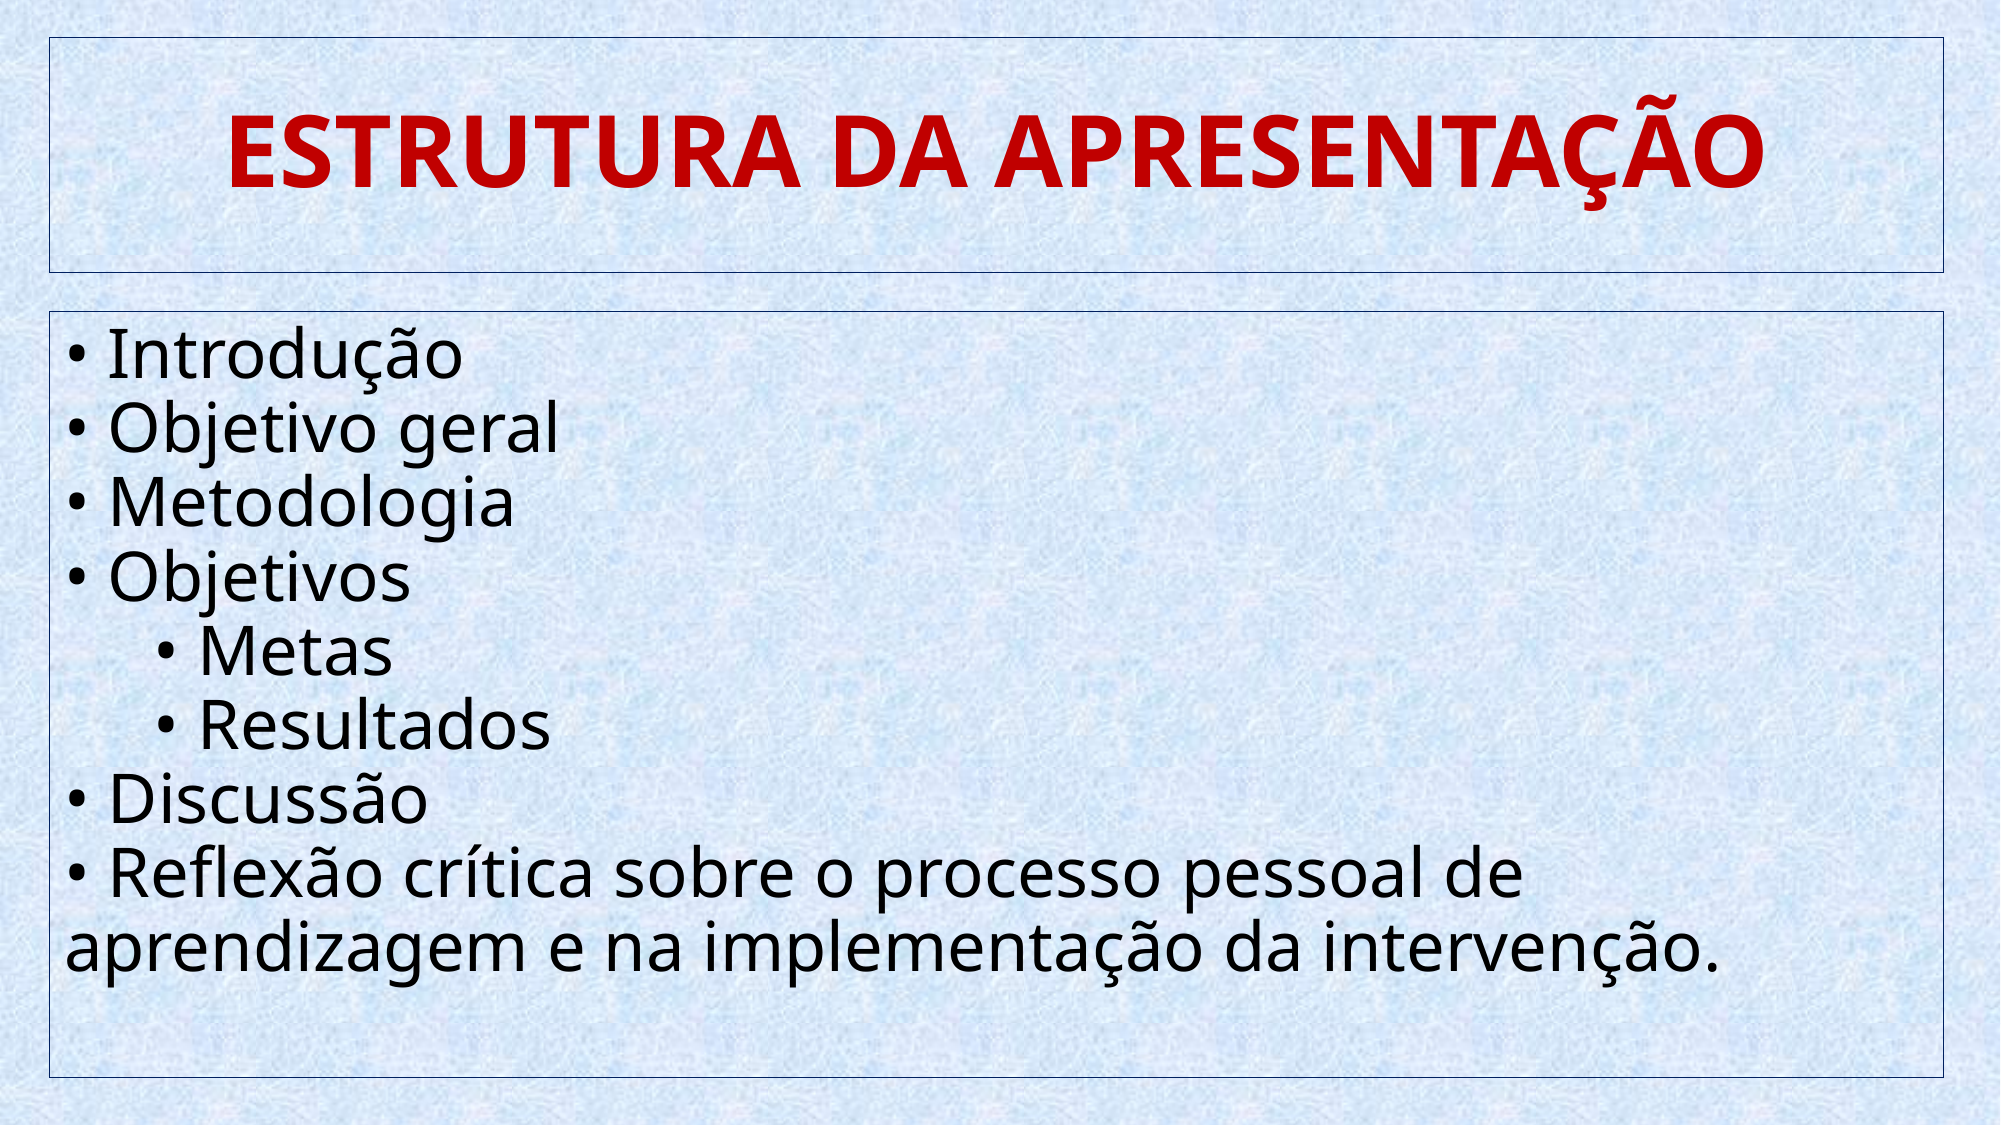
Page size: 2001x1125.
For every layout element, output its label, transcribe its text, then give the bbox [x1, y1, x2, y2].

list • Introdução • Objetivo geral • Metodologia • Objetivos • Metas • Resultados • Discussão • Reflexão crítica sobre o processo pessoal de aprendizagem e na implementação da intervenção. [49, 311, 1944, 1078]
picture [0, 0, 2001, 1125]
title ESTRUTURA DA APRESENTAÇÃO [49, 37, 1944, 273]
